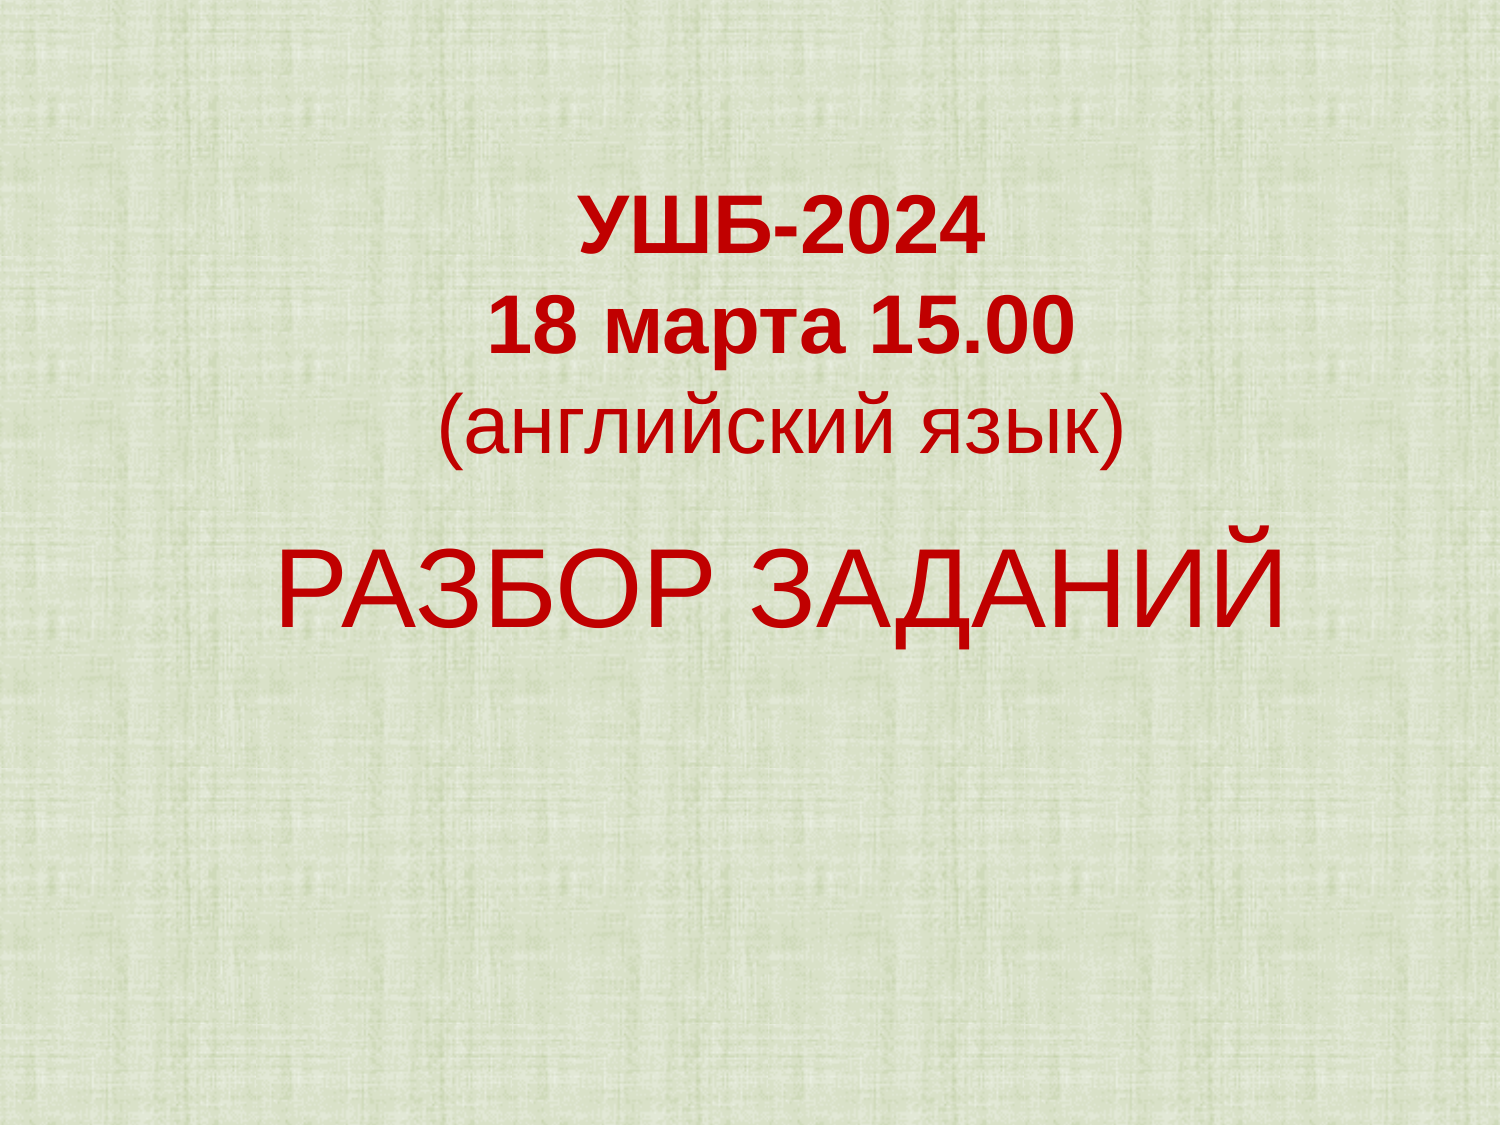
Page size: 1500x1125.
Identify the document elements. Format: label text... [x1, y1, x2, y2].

text_box [69, 53, 1420, 837]
text_box УШБ-2024 18 марта 15.00 (английский язык) РАЗБОР ЗАДАНИЙ [107, 80, 1457, 733]
